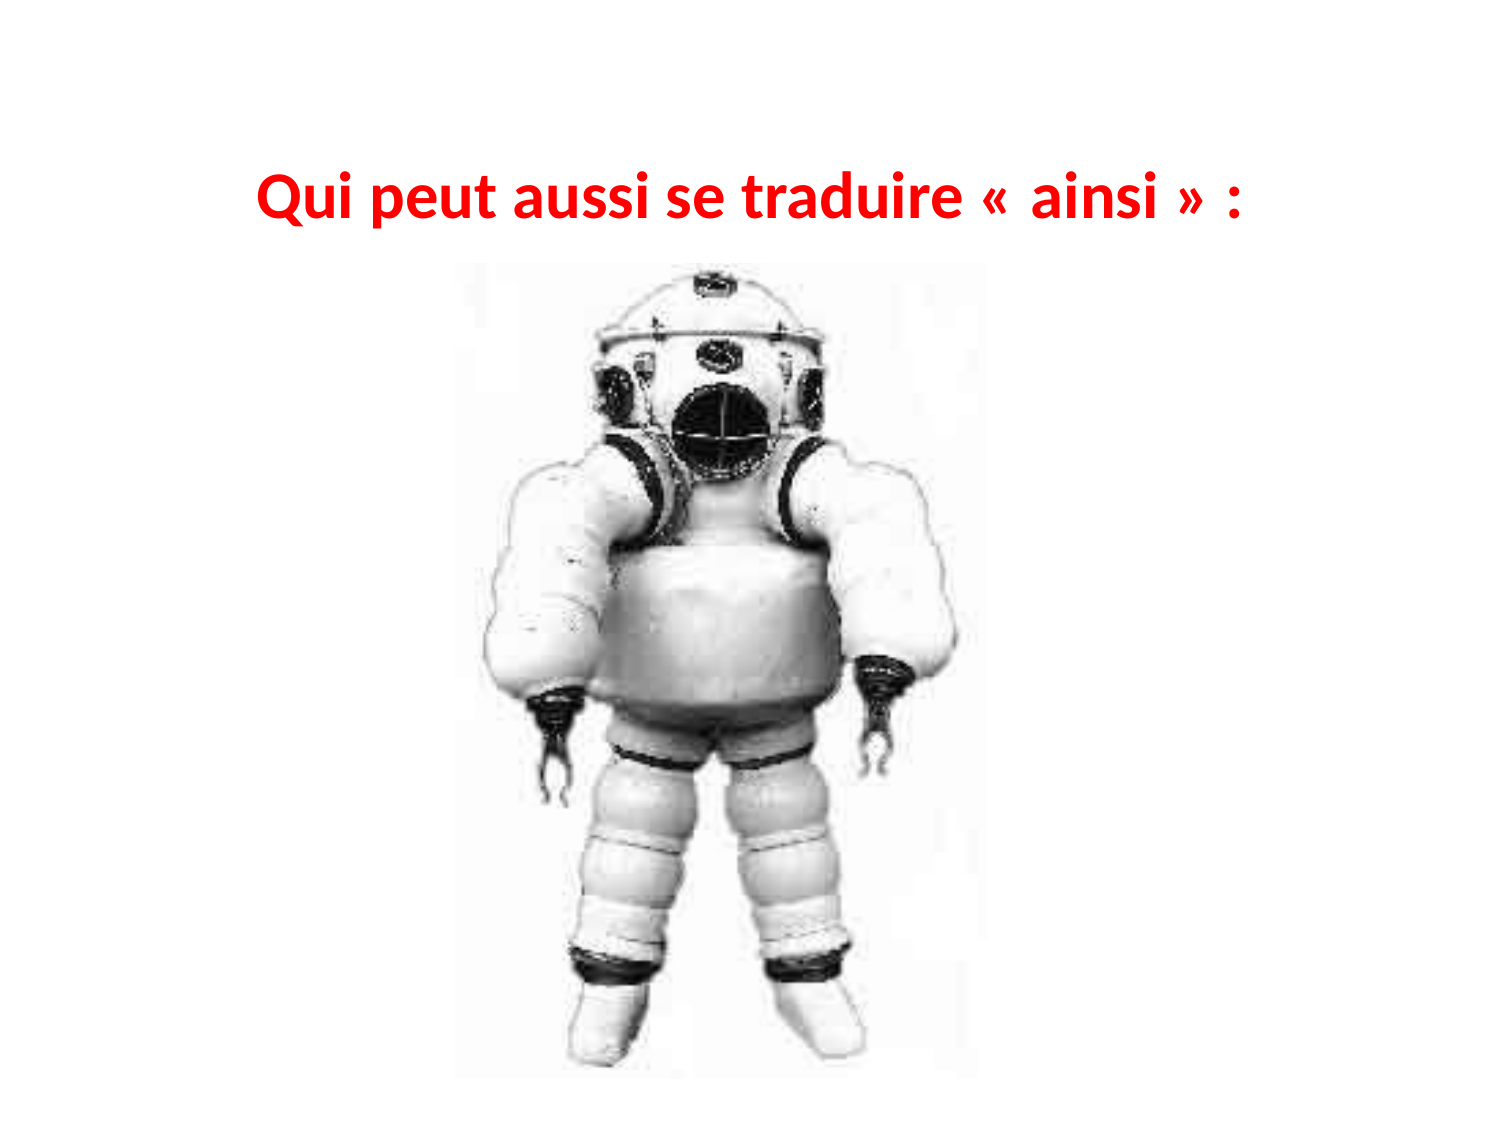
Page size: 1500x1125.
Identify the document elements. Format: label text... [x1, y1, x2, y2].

title Qui peut aussi se traduire « ainsi » : [75, 45, 1425, 339]
picture [454, 263, 987, 1079]
